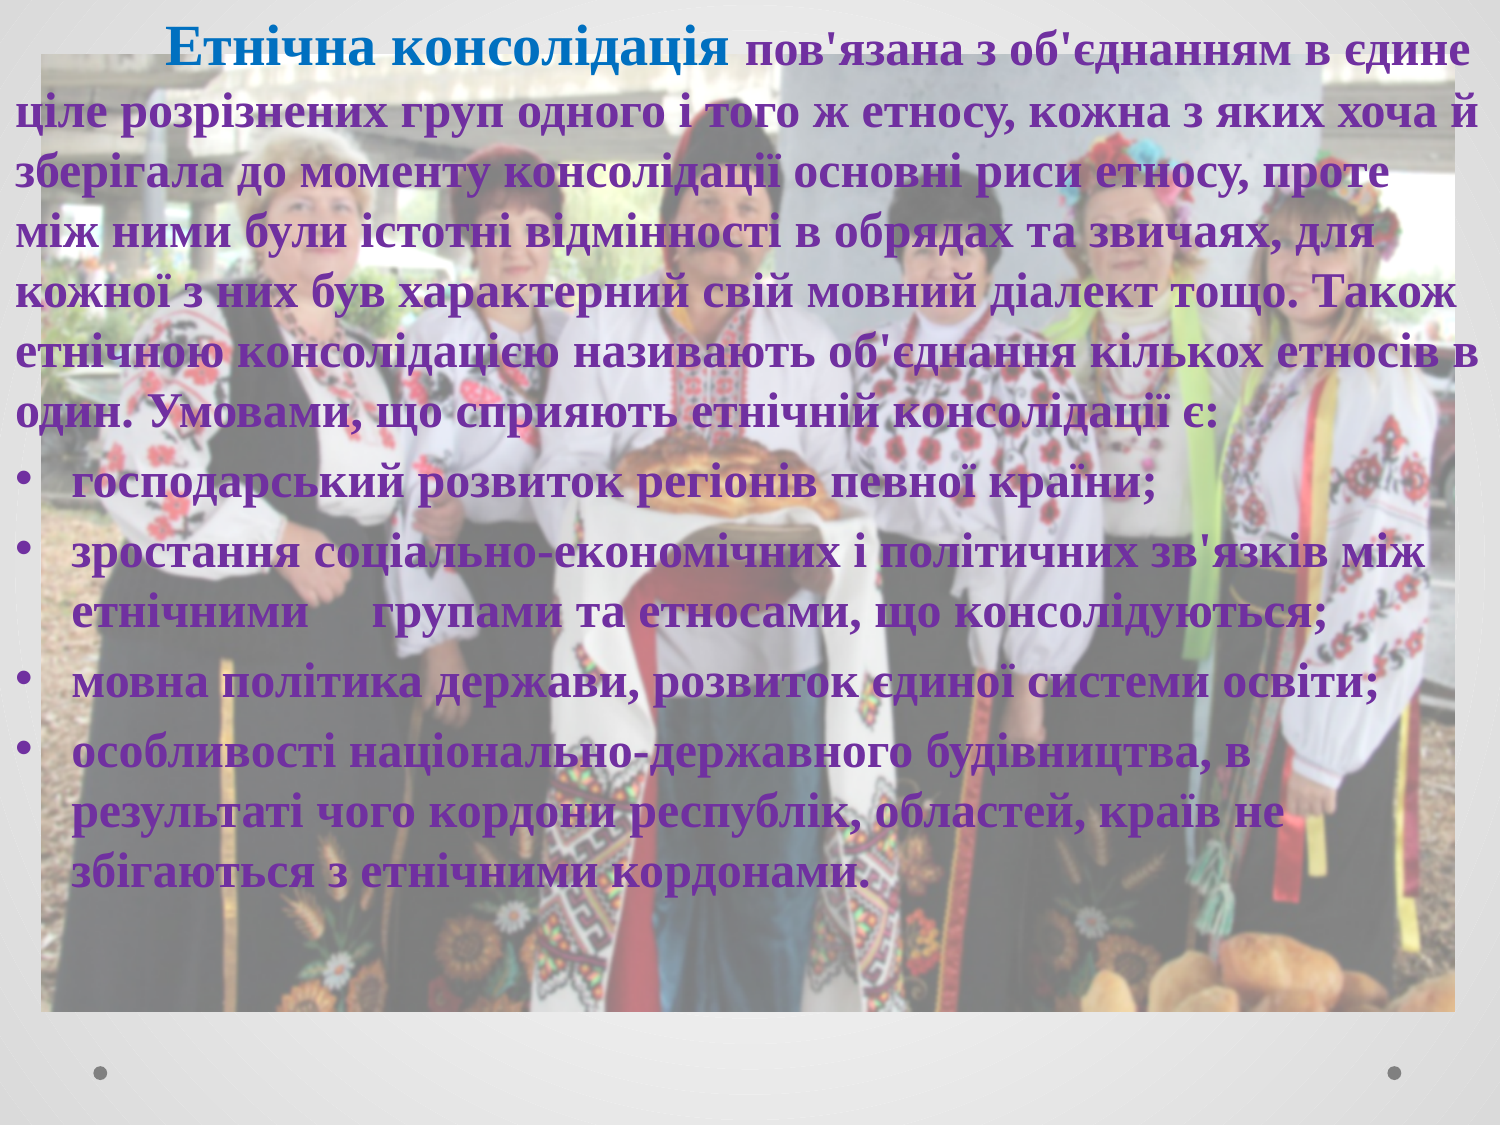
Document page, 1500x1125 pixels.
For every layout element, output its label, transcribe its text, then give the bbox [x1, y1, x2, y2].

list Етнічна консолідація пов'язана з об'єднанням в єдине ціле розрізнених груп одного і того ж етносу, кожна з яких хоча й зберігала до моменту консолідації основні риси етносу, проте між ними були істотні відмінності в обрядах та звичаях, для кожної з них був характерний свій мовний діалект тощо. Також етнічною консолідацією називають об'єднання кількох етносів в один. Умовами, що сприяють етнічній консолідації є: господарський розвиток регіонів певної країни; зростання соціально-економічних і політичних зв'язків між етнічними групами та етносами, що консолідуються; мовна політика держави, розвиток єдиної системи освіти; особливості національно-державного будівництва, в результаті чого кордони республік, областей, країв не збігаються з етнічними кордонами. [0, 0, 1500, 1125]
picture [40, 54, 1455, 1012]
